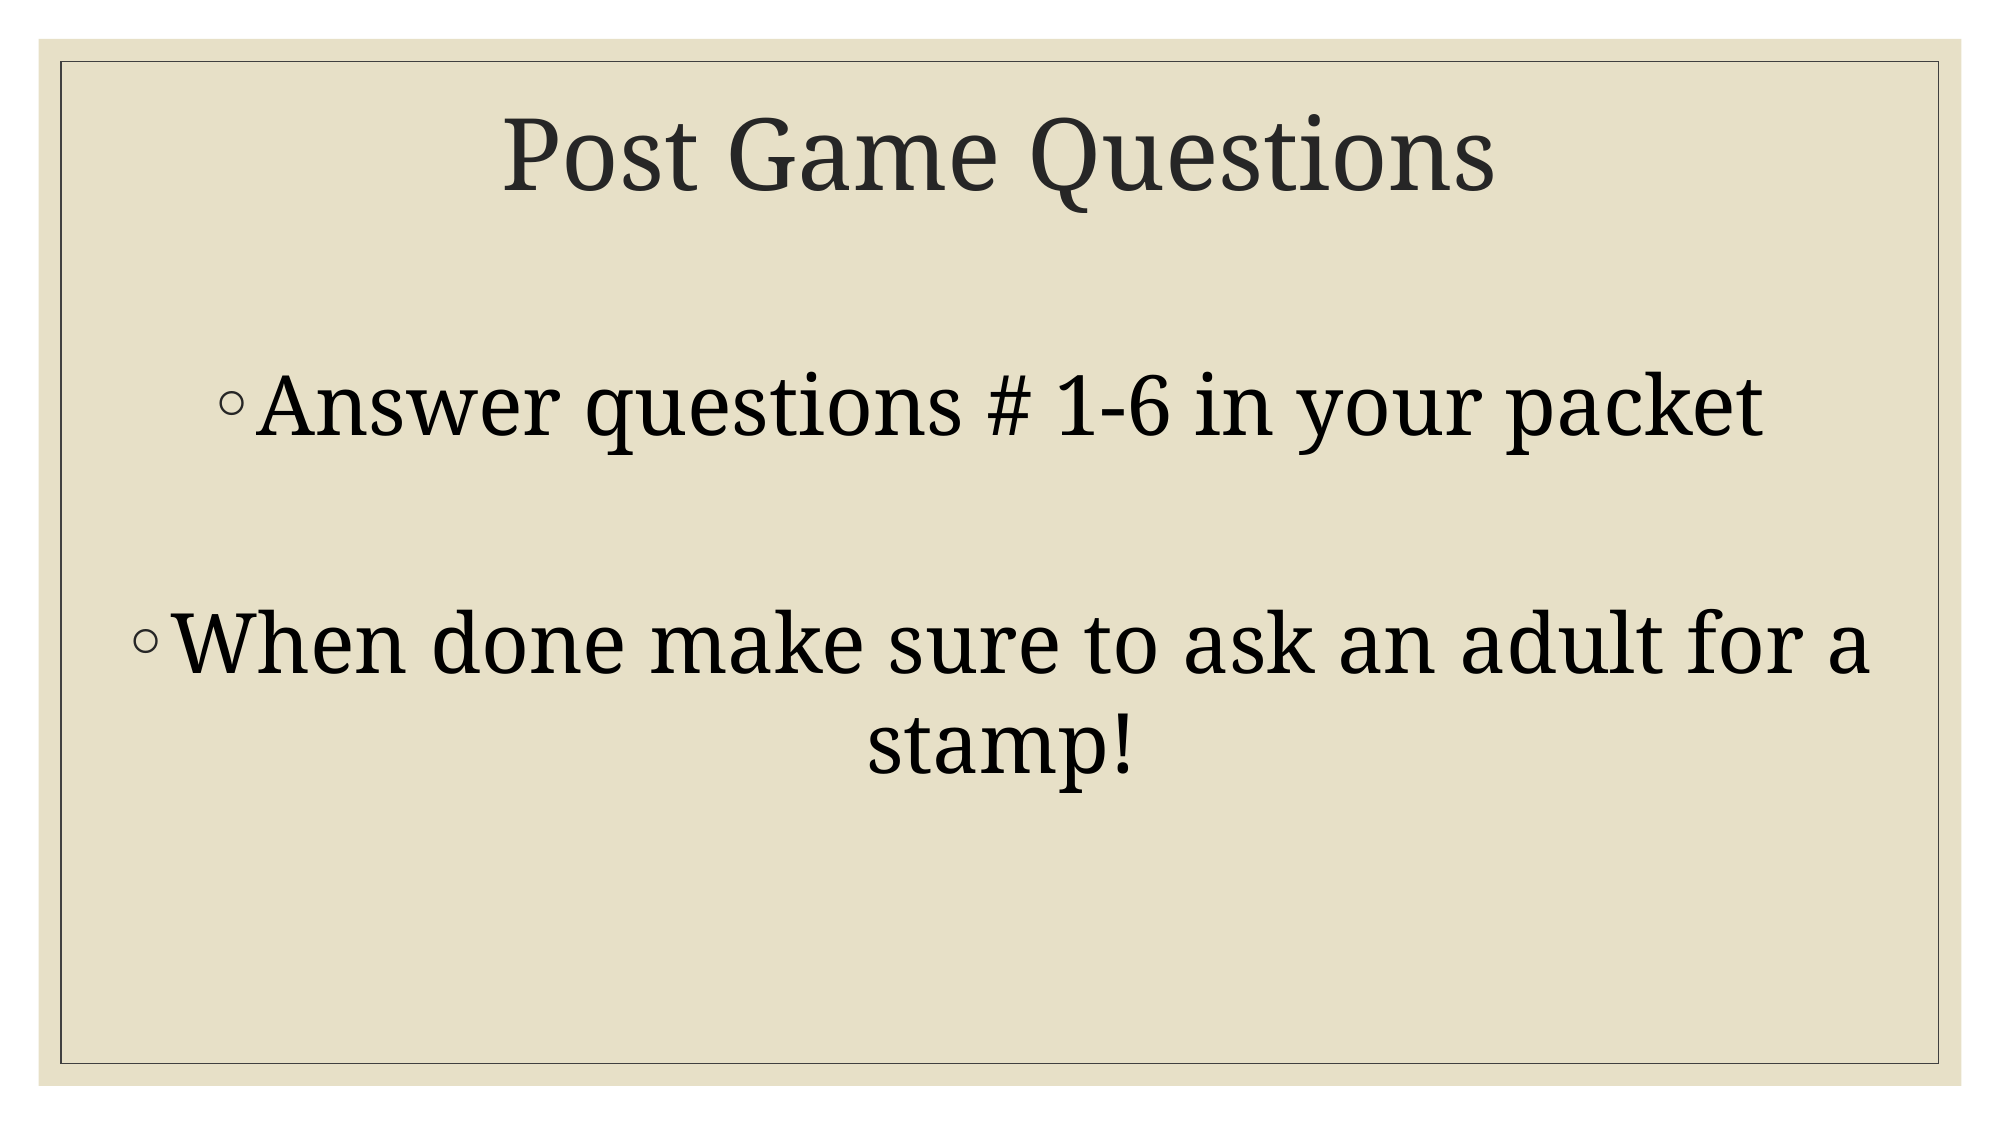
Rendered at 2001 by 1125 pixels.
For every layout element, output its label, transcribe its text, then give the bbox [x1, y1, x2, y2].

list Answer questions # 1-6 in your packet When done make sure to ask an adult for a stamp! [51, 345, 1944, 990]
title Post Game Questions [174, 45, 1825, 271]
